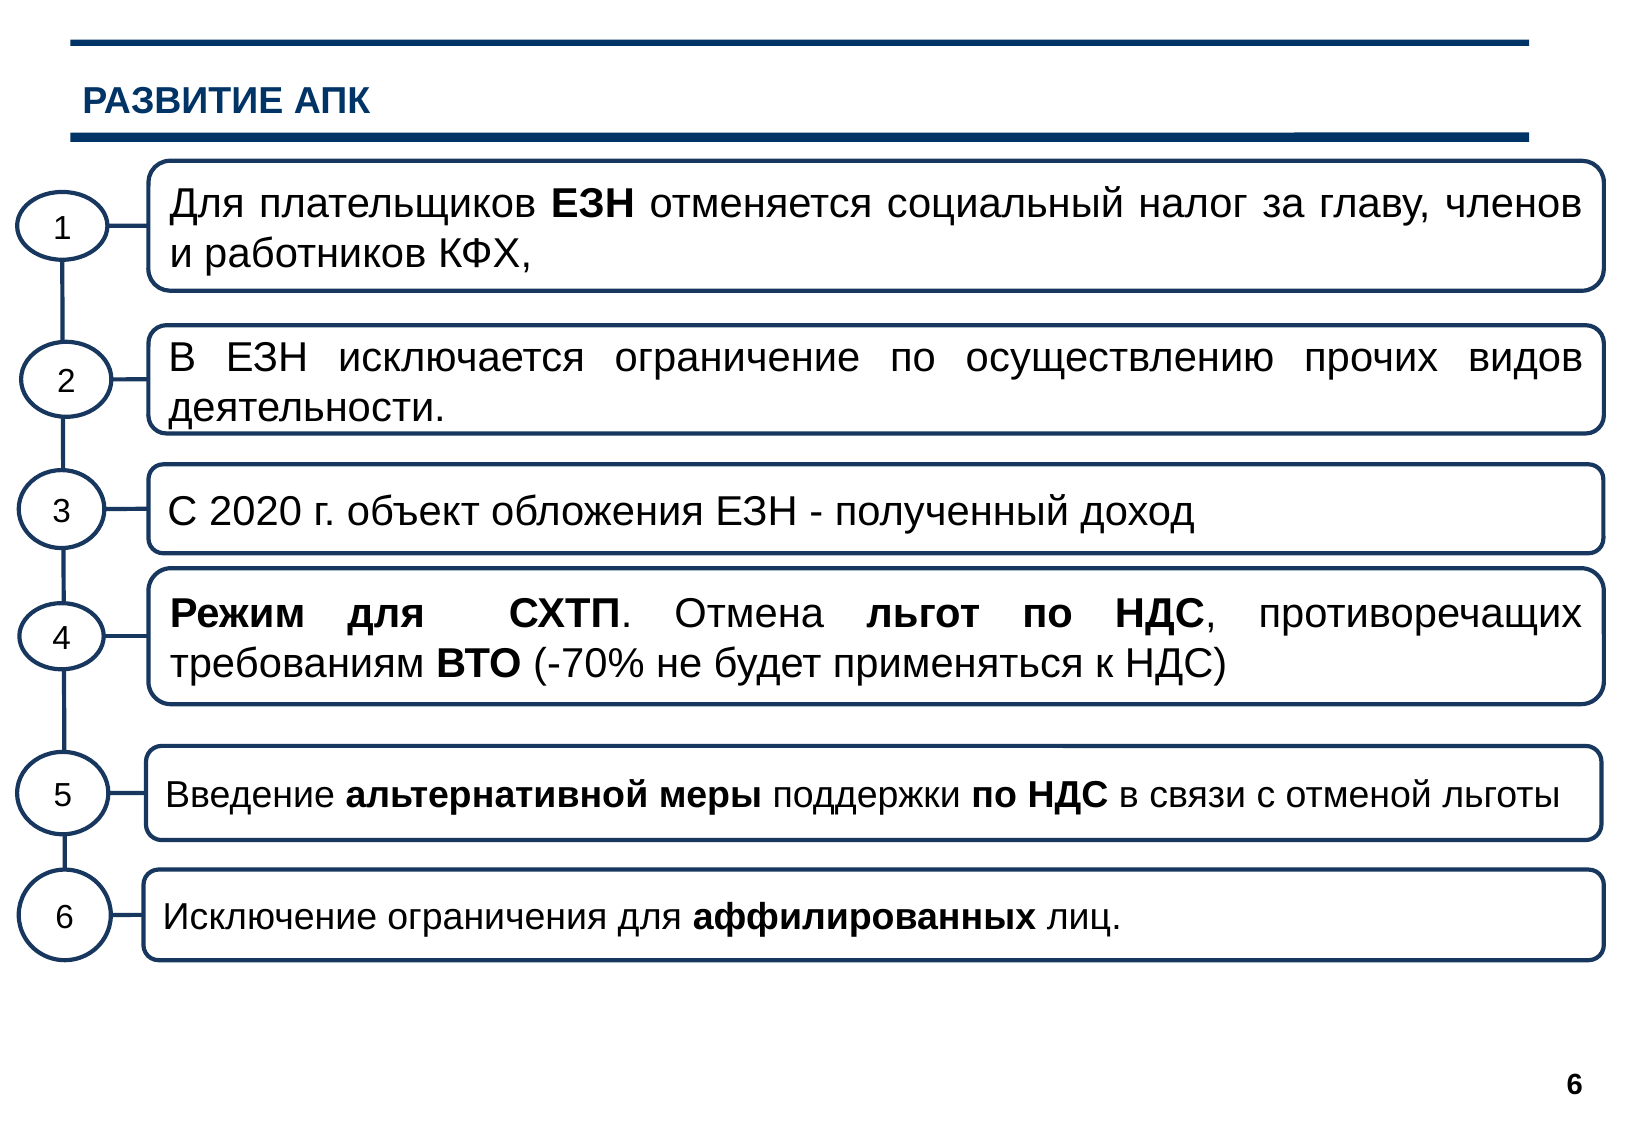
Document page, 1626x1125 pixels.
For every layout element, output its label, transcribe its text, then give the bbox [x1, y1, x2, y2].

text_box Режим для СХТП. Отмена льгот по НДС, противоречащих требованиям ВТО (-70% не будет применяться к НДС) [970, 566, 1606, 707]
text_box 1 [15, 189, 110, 262]
text_box Введение альтернативной меры поддержки по НДС в связи с отменой льготы [143, 743, 1604, 843]
text_box Исключение ограничения для аффилированных лиц. [141, 867, 1606, 963]
text_box 3 [16, 468, 56, 550]
text_box 3 [70, 468, 107, 550]
text_box 4 [70, 601, 106, 671]
text_box С 2020 г. объект обложения ЕЗН - полученный доход [146, 462, 1606, 556]
text_box 2 [18, 340, 56, 418]
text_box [61, 259, 65, 870]
text_box В ЕЗН исключается ограничение по осуществлению прочих видов деятельности. [146, 323, 1606, 436]
text_box 2 [70, 339, 114, 419]
title РАЗВИТИЕ АПК [66, 67, 1522, 130]
picture [719, 538, 966, 759]
text_box 6 [16, 867, 113, 963]
text_box 5 [70, 750, 111, 836]
text_box 5 [14, 750, 56, 836]
text_box 4 [17, 601, 56, 672]
text_box Режим для СХТП. Отмена льгот по НДС, противоречащих требованиям ВТО (-70% не будет применяться к НДС) [146, 566, 714, 707]
text_box Для плательщиков ЕЗН отменяется социальный налог за главу, членов и работников КФХ, [146, 158, 1606, 293]
